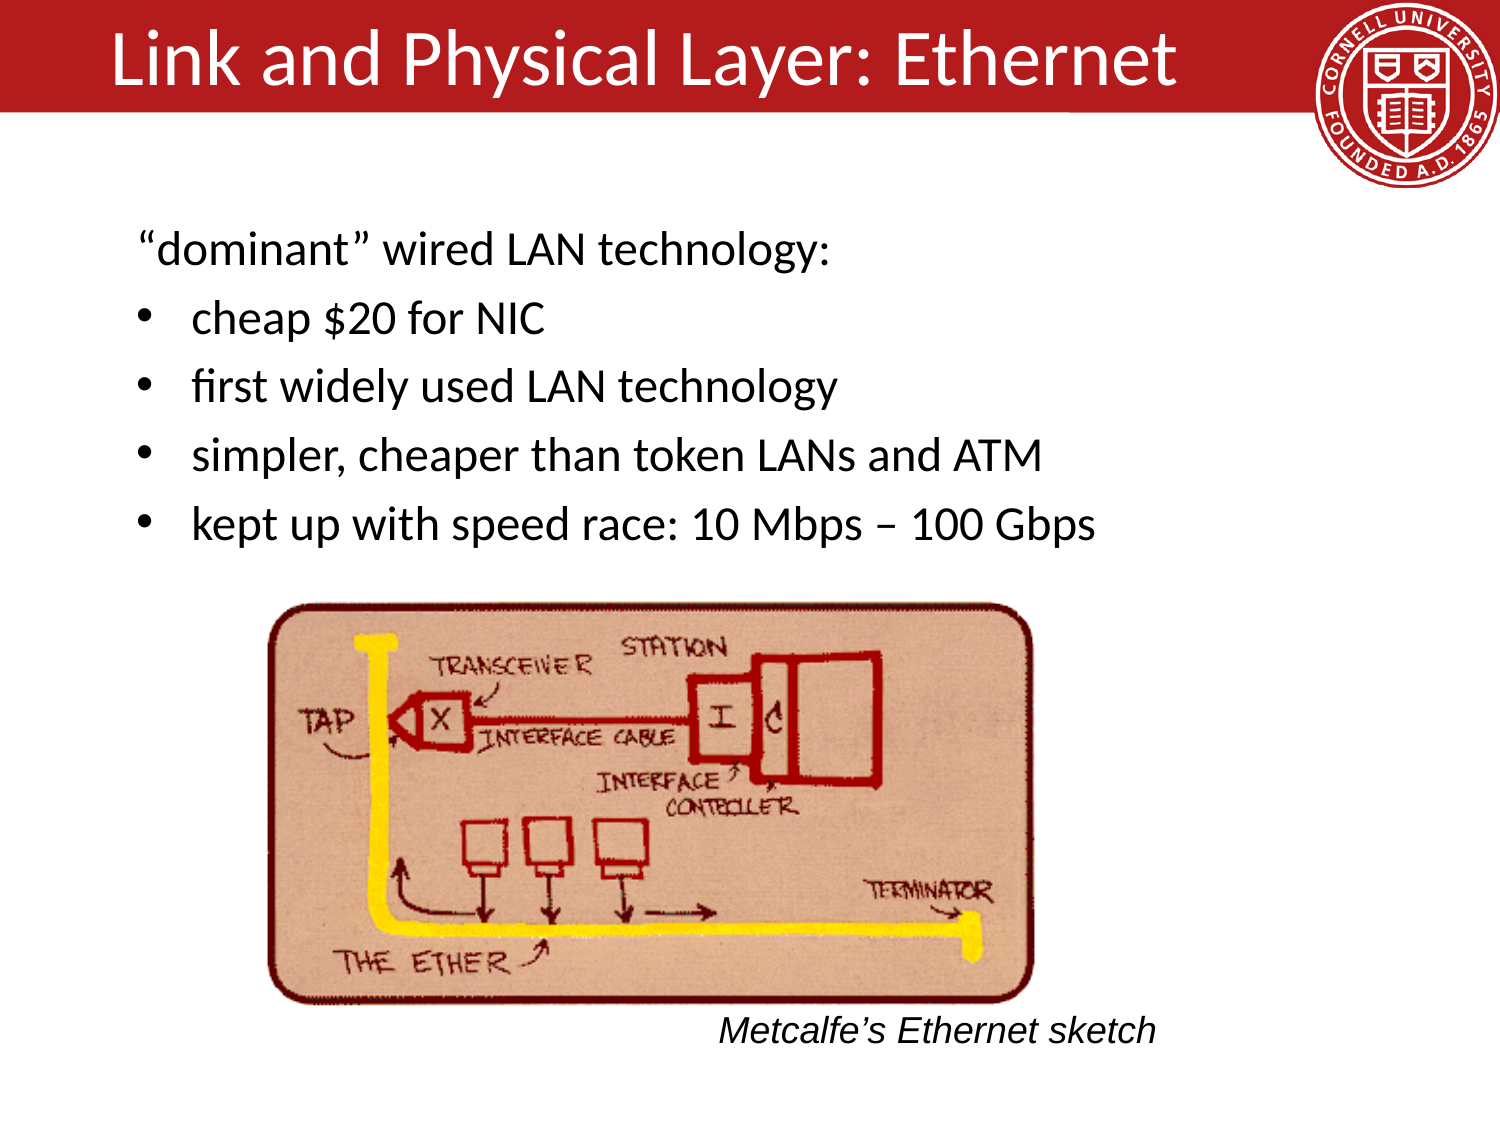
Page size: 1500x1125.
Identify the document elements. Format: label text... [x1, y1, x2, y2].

text_box Metcalfe’s Ethernet sketch [703, 998, 1218, 1059]
title Link and Physical Layer: Ethernet [0, 0, 1292, 110]
picture [1312, 0, 1500, 188]
list “dominant” wired LAN technology: cheap $20 for NIC first widely used LAN technology simpler, cheaper than token LANs and ATM kept up with speed race: 10 Mbps – 100 Gbps [121, 209, 1355, 560]
picture [260, 596, 1041, 1015]
